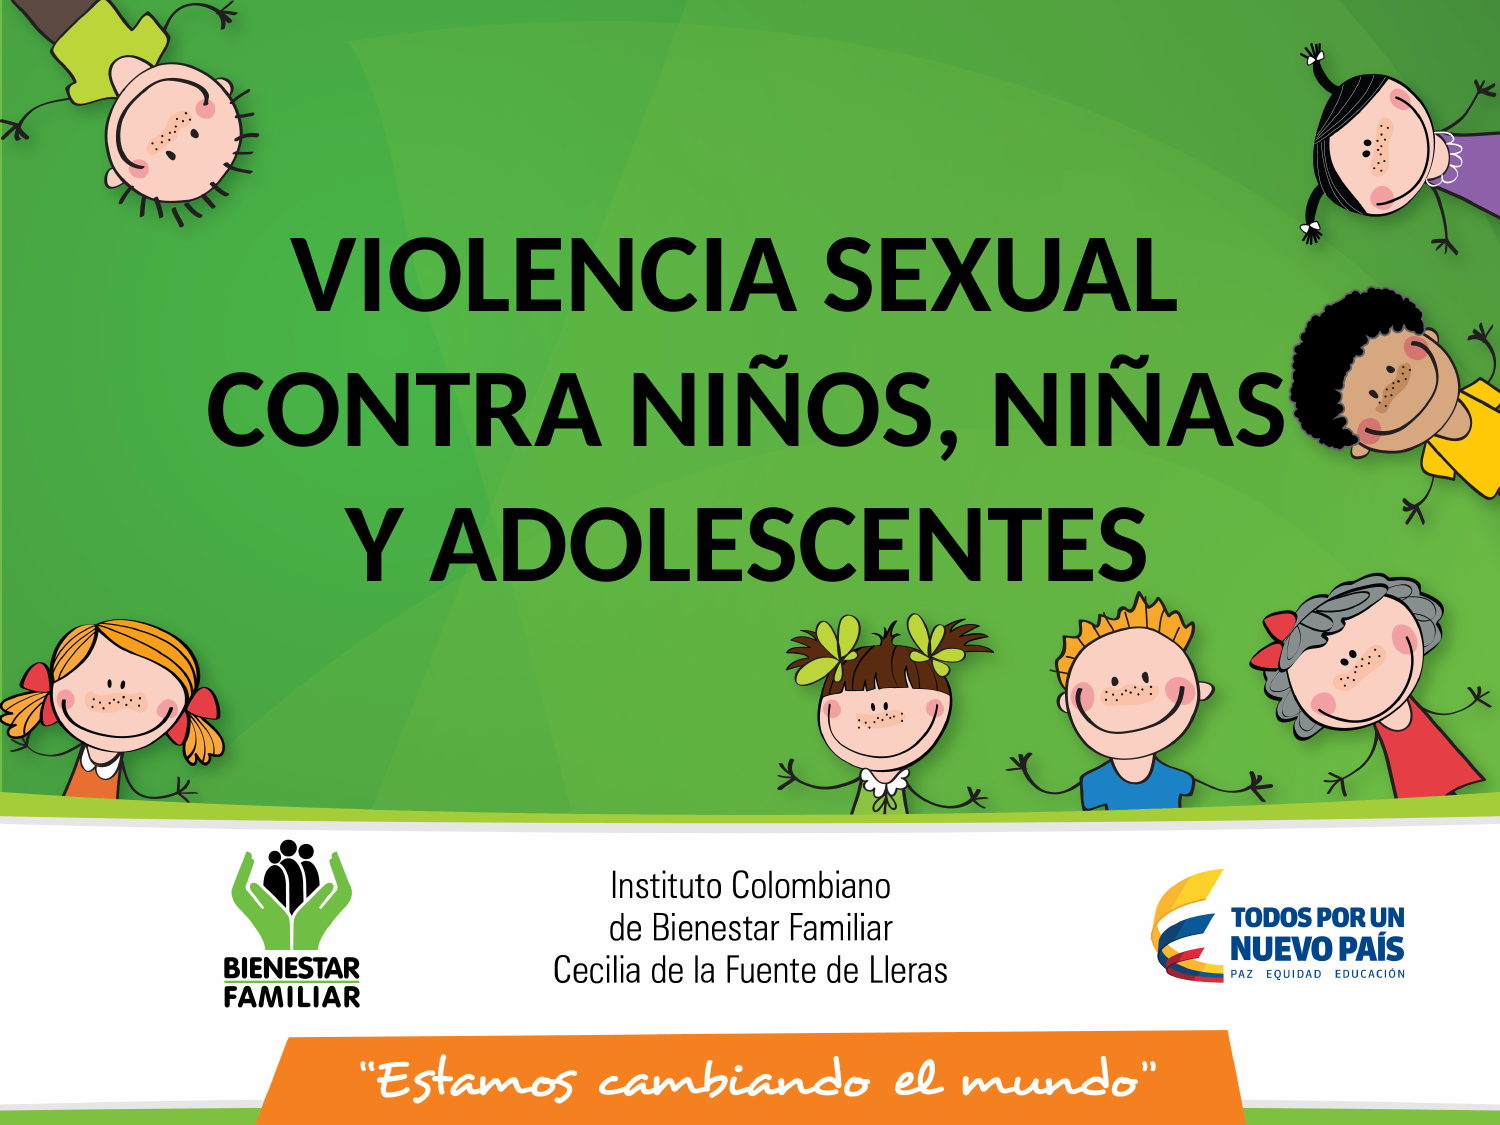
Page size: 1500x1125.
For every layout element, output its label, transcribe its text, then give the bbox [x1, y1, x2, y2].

text_box VIOLENCIA SEXUAL CONTRA NIÑOS, NIÑAS Y ADOLESCENTES [178, 191, 1318, 612]
picture [0, 0, 1500, 1125]
